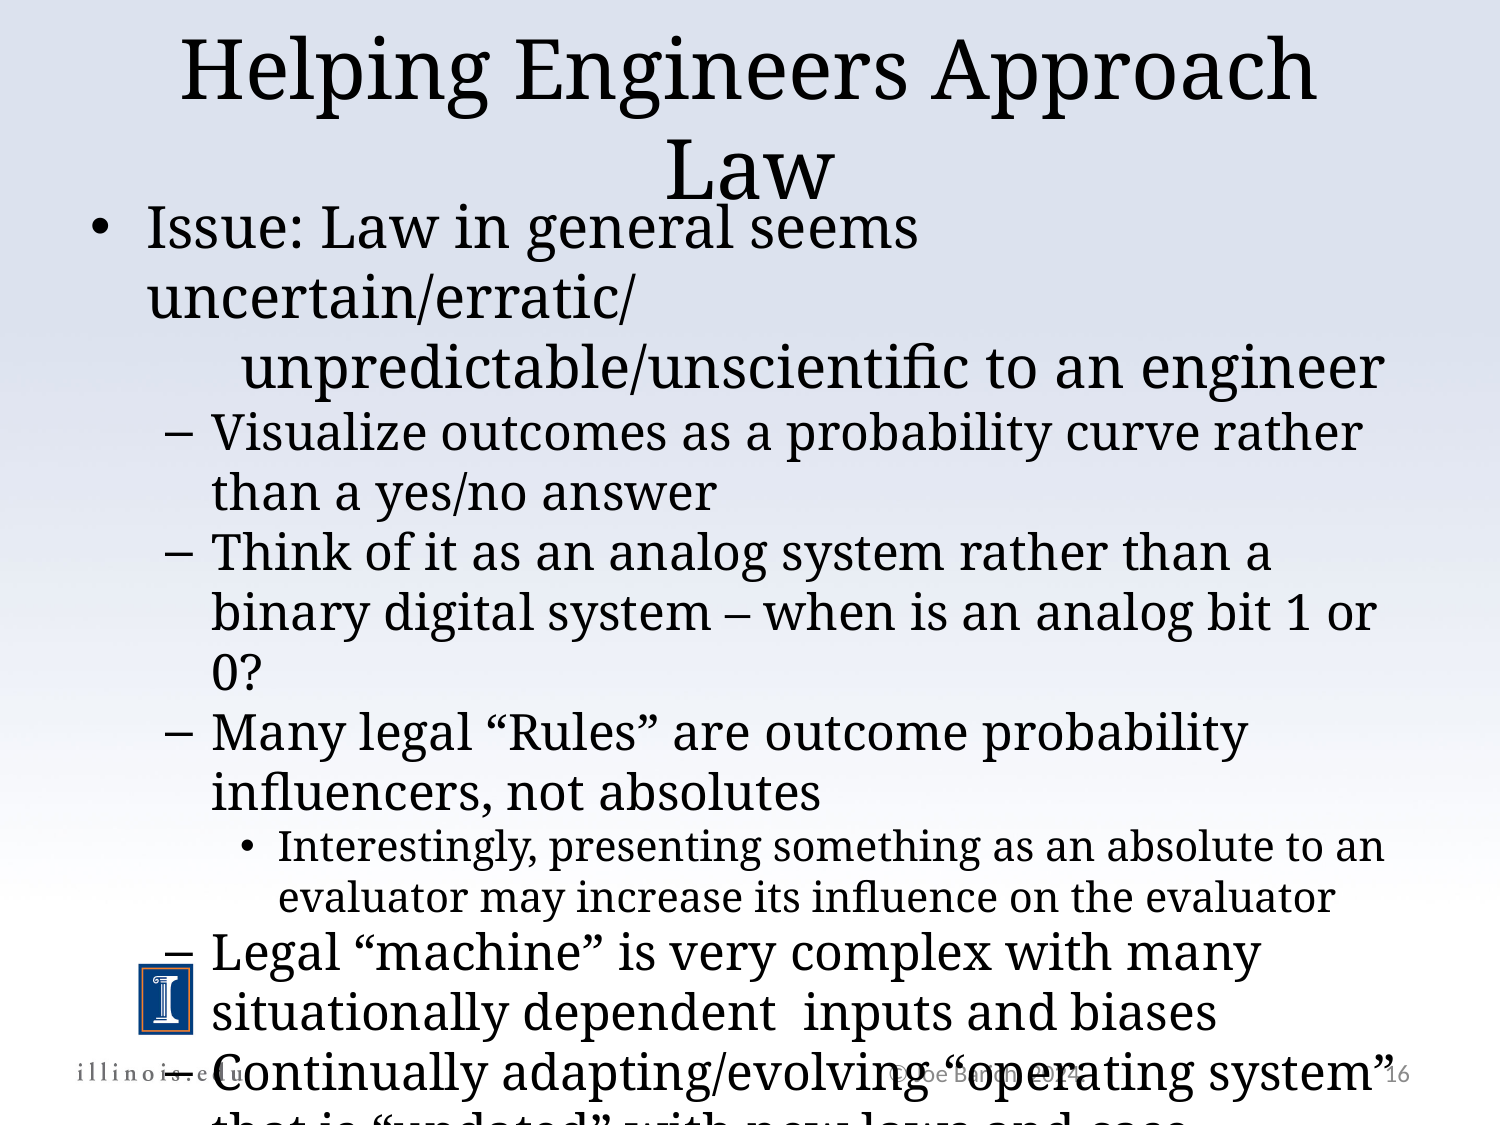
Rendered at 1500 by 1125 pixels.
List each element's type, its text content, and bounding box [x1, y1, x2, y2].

picture [0, 0, 1500, 1125]
title Helping Engineers Approach Law [75, 45, 1425, 182]
list Issue: Law in general seems uncertain/erratic/ unpredictable/unscientific to an engineer Visualize outcomes as a probability curve rather than a yes/no answer Think of it as an analog system rather than a binary digital system – when is an analog bit 1 or 0? Many legal “Rules” are outcome probability influencers, not absolutes Interestingly, presenting something as an absolute to an evaluator may increase its influence on the evaluator Legal “machine” is very complex with many situationally dependent inputs and biases Continually adapting/evolving “operating system” that is “updated” with new laws and case decisions [75, 182, 1425, 1043]
footer © Joe Barich, 2024. [750, 1043, 1225, 1103]
slide_number 16 [1250, 1042, 1425, 1103]
